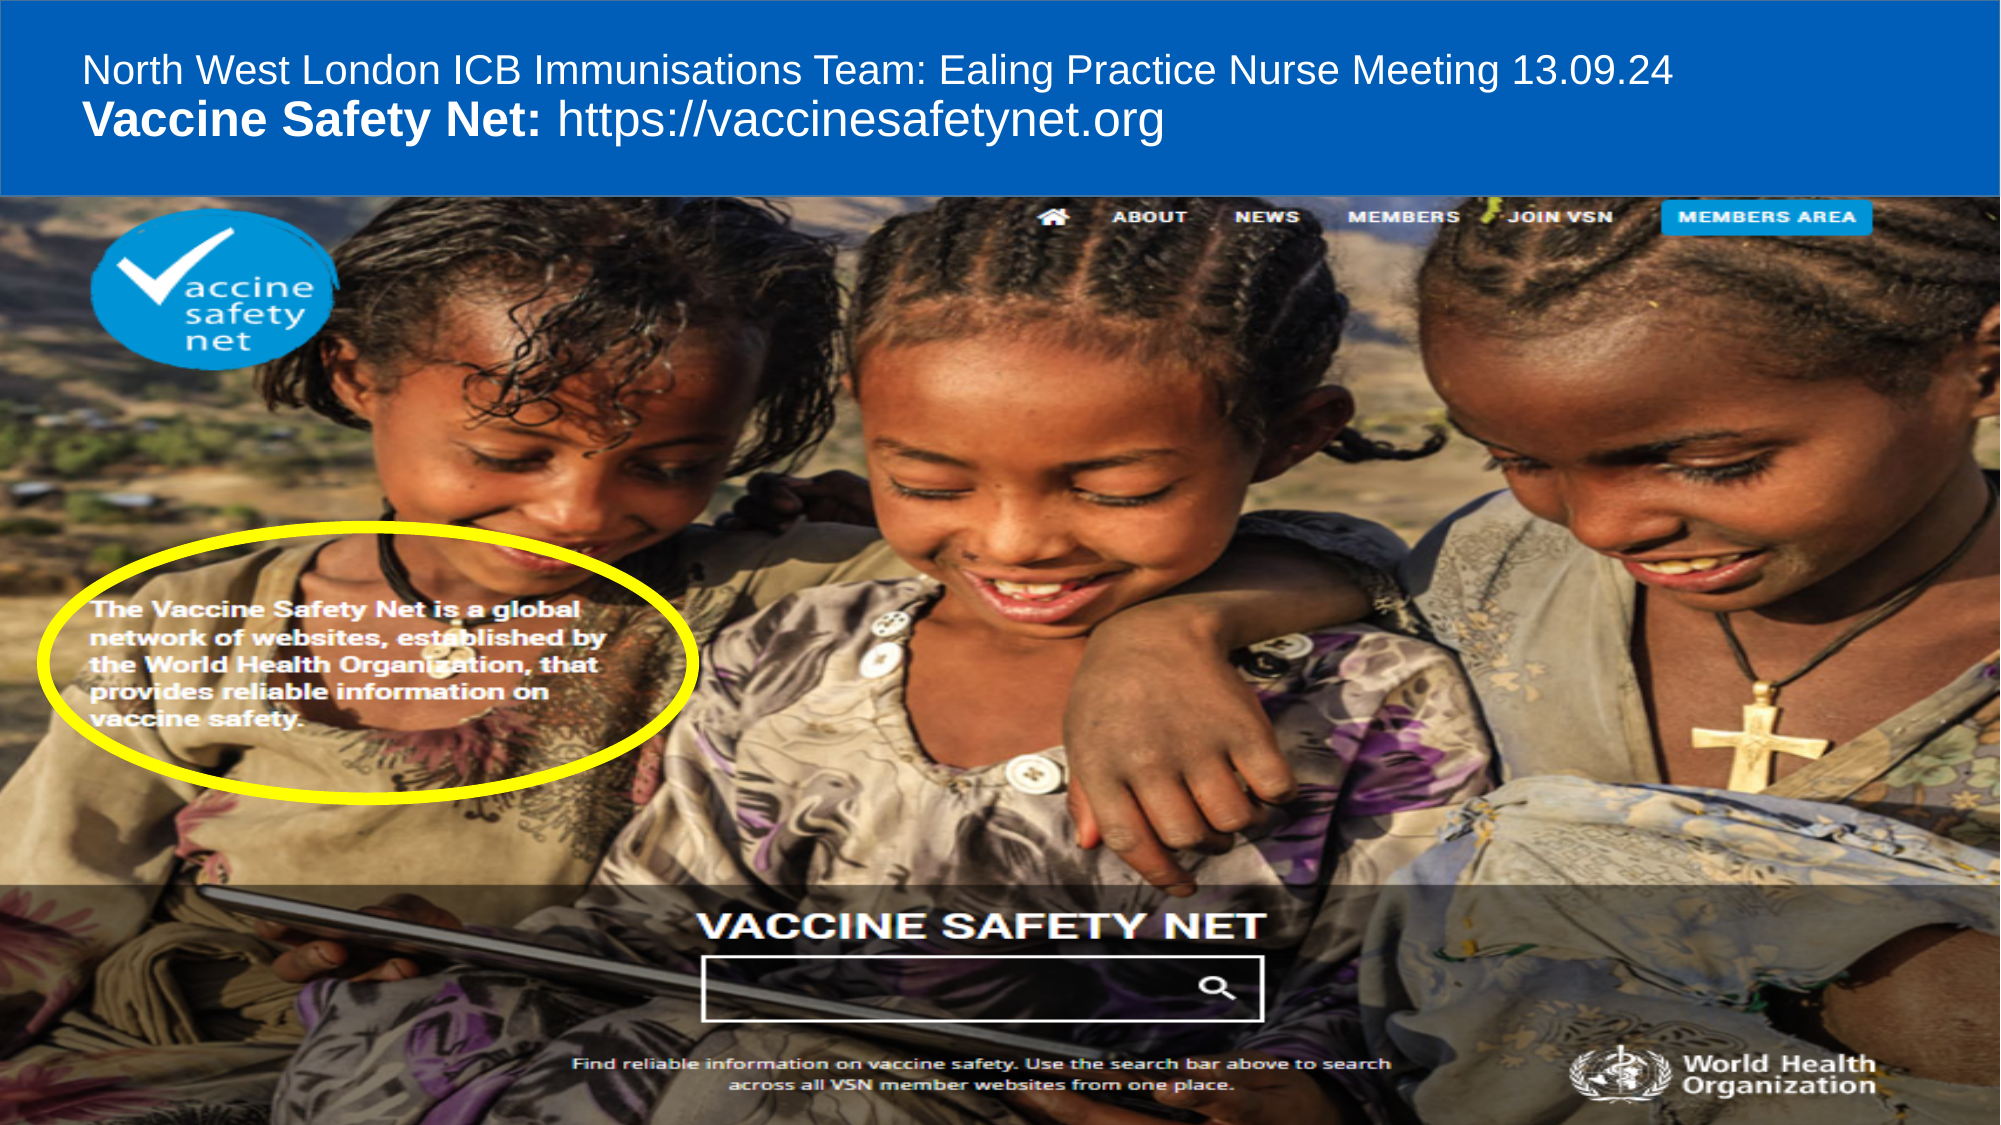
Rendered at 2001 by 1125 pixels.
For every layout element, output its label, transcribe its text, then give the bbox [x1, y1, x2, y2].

title North West London ICB Immunisations Team: Ealing Practice Nurse Meeting 13.09.24 Vaccine Safety Net: https://vaccinesafetynet.org [66, 53, 1934, 143]
picture [0, 197, 2000, 1125]
